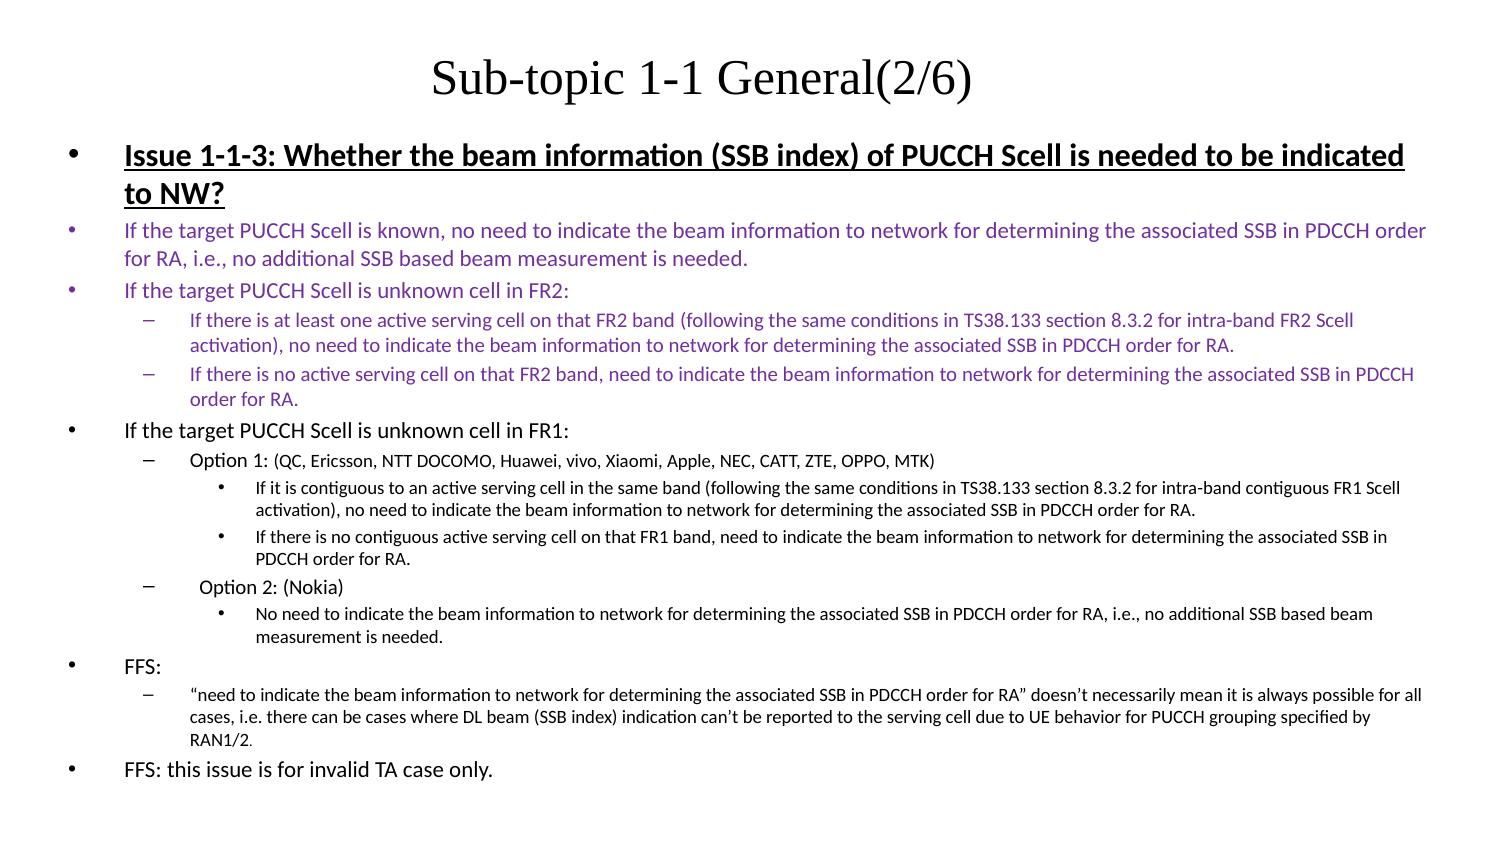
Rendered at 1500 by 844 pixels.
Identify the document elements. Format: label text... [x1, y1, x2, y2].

list Issue 1-1-3: Whether the beam information (SSB index) of PUCCH Scell is needed to be indicated to NW? If the target PUCCH Scell is known, no need to indicate the beam information to network for determining the associated SSB in PDCCH order for RA, i.e., no additional SSB based beam measurement is needed. If the target PUCCH Scell is unknown cell in FR2: If there is at least one active serving cell on that FR2 band (following the same conditions in TS38.133 section 8.3.2 for intra-band FR2 Scell activation), no need to indicate the beam information to network for determining the associated SSB in PDCCH order for RA. If there is no active serving cell on that FR2 band, need to indicate the beam information to network for determining the associated SSB in PDCCH order for RA. If the target PUCCH Scell is unknown cell in FR1: Option 1: (QC, Ericsson, NTT DOCOMO, Huawei, vivo, Xiaomi, Apple, NEC, CATT, ZTE, OPPO, MTK) If it is contiguous to an active serving cell in the same band (following the same conditions in TS38.133 section 8.3.2 for intra-band contiguous FR1 Scell activation), no need to indicate the beam information to network for determining the associated SSB in PDCCH order for RA. If there is no contiguous active serving cell on that FR1 band, need to indicate the beam information to network for determining the associated SSB in PDCCH order for RA. Option 2: (Nokia) No need to indicate the beam information to network for determining the associated SSB in PDCCH order for RA, i.e., no additional SSB based beam measurement is needed. FFS: “need to indicate the beam information to network for determining the associated SSB in PDCCH order for RA” doesn’t necessarily mean it is always possible for all cases, i.e. there can be cases where DL beam (SSB index) indication can’t be reported to the serving cell due to UE behavior for PUCCH grouping specified by RAN1/2. FFS: this issue is for invalid TA case only. [53, 126, 1447, 812]
title Sub-topic 1-1 General(2/6) [75, 33, 1329, 115]
